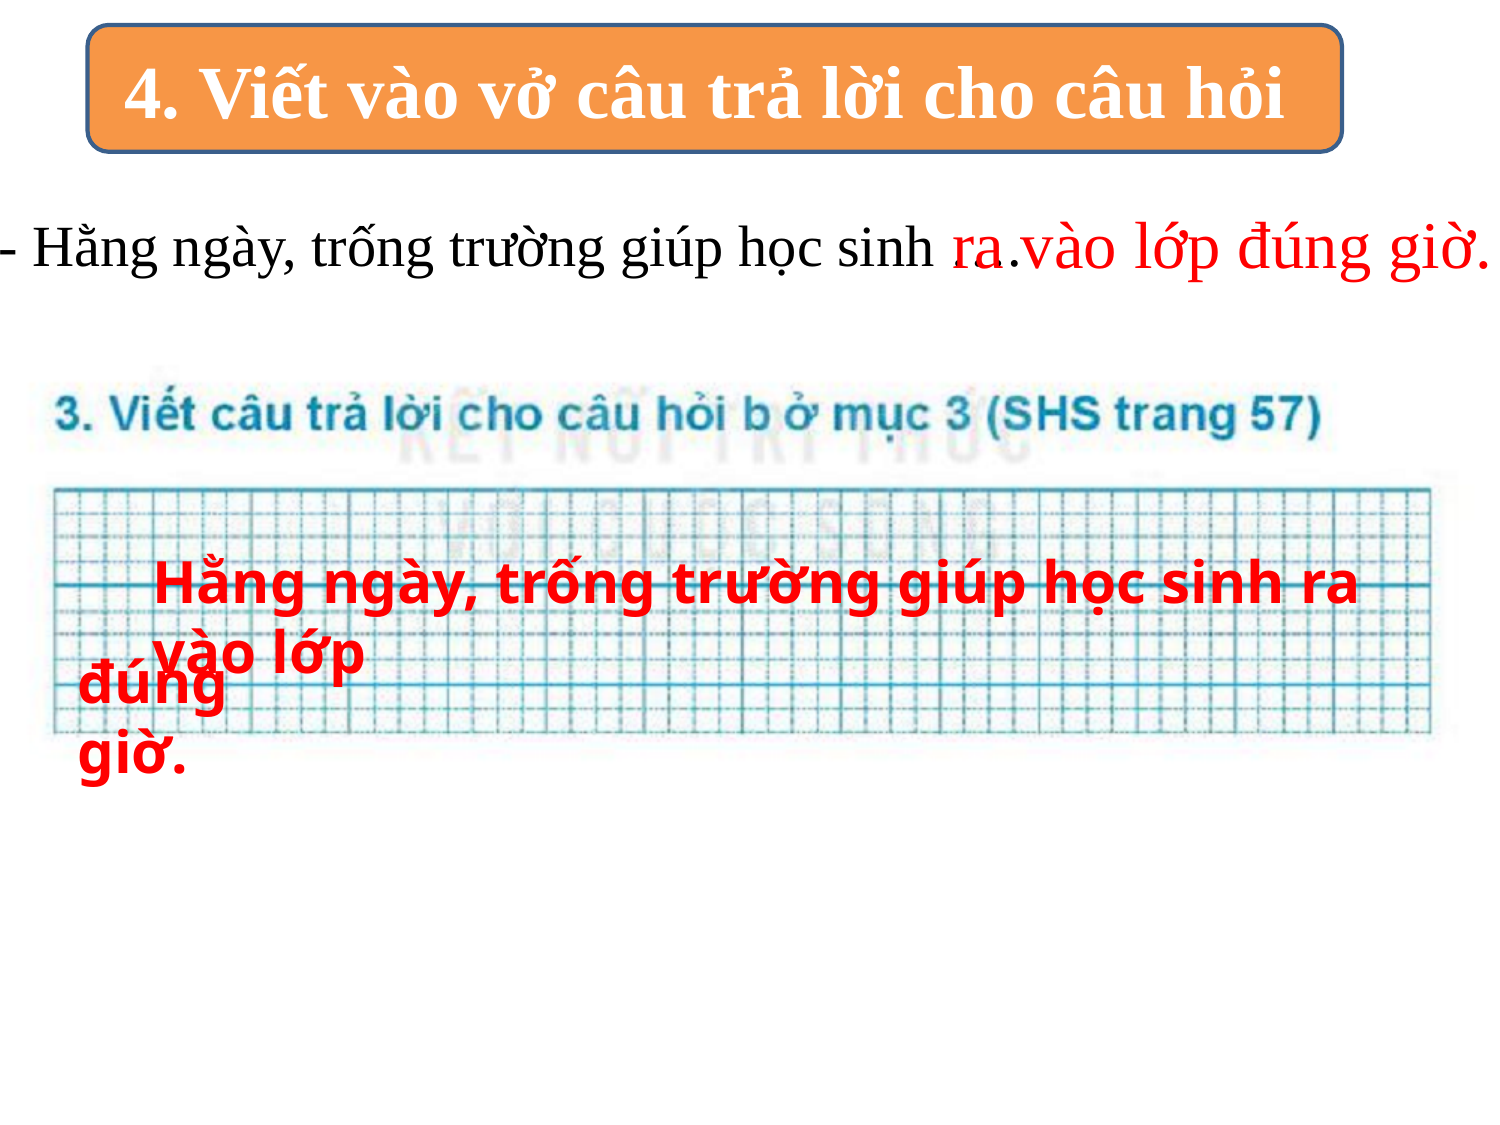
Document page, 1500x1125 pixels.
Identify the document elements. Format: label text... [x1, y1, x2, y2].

text_box đúng giờ. [62, 785, 338, 793]
text_box 4. Viết vào vở câu trả lời cho câu hỏi [85, 22, 1345, 154]
text_box ra vào lớp đúng giờ. [937, 194, 1500, 290]
text_box - Hằng ngày, trống trường giúp học sinh …. [0, 200, 937, 286]
picture [12, 362, 1500, 776]
